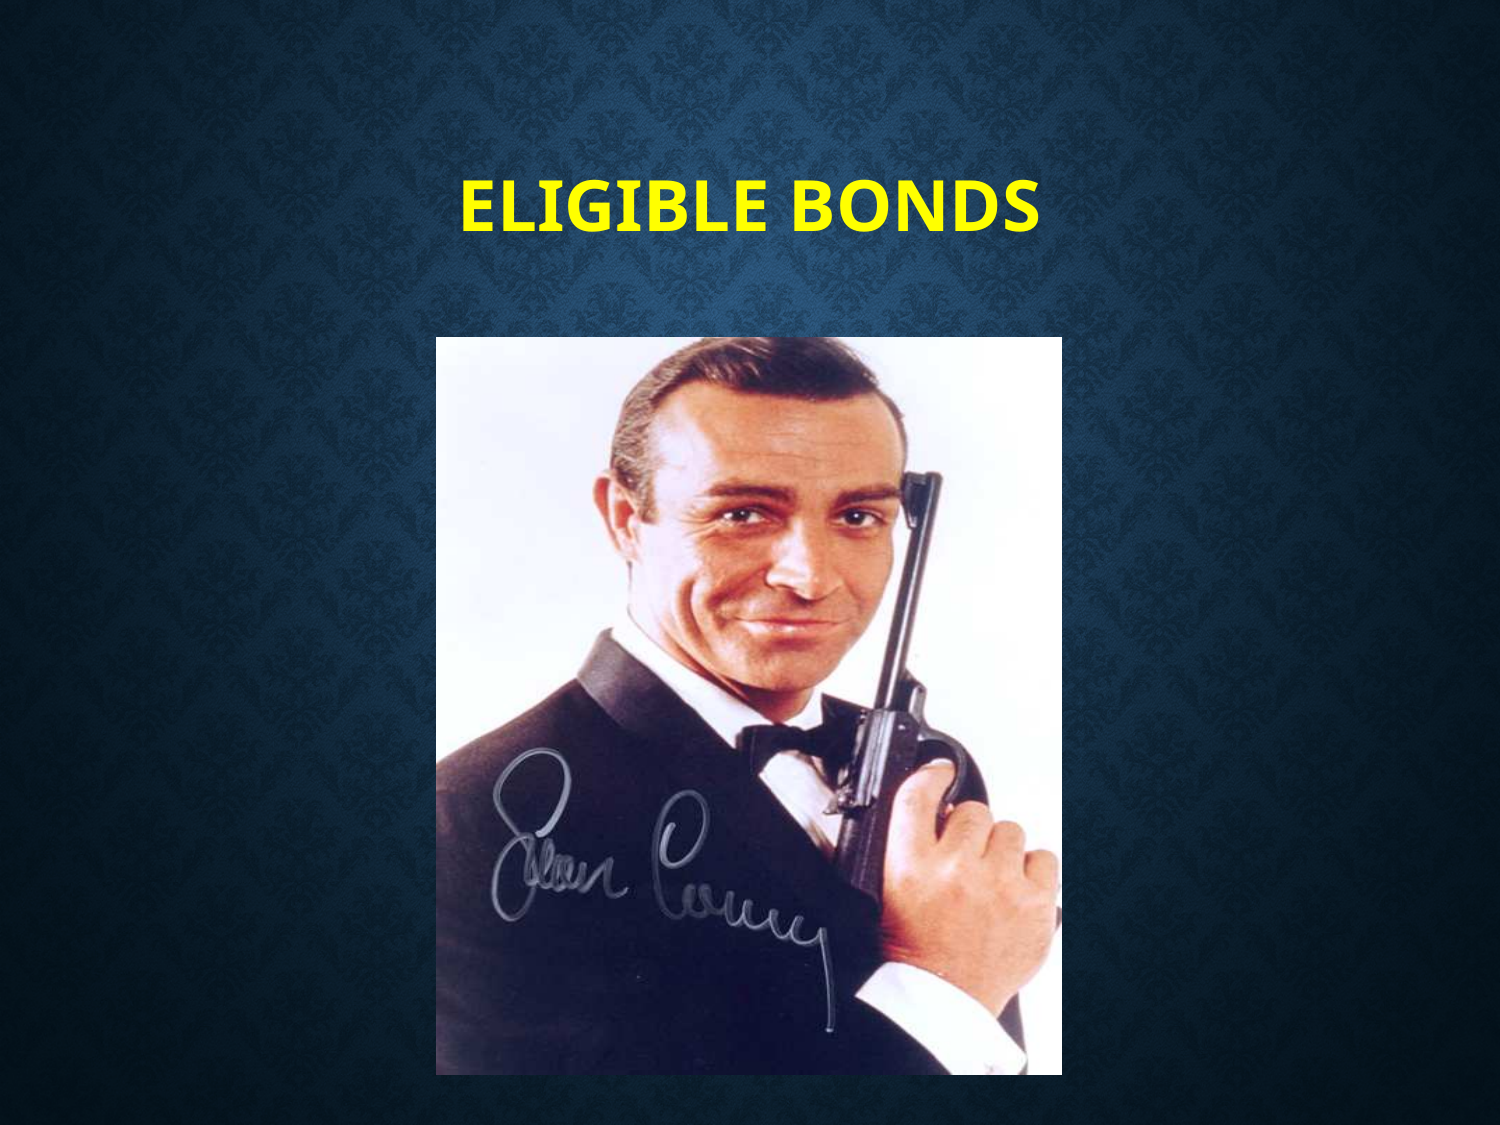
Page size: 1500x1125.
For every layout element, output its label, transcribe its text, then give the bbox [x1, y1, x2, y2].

title Eligible Bonds [112, 99, 1387, 318]
picture [436, 336, 1063, 1076]
